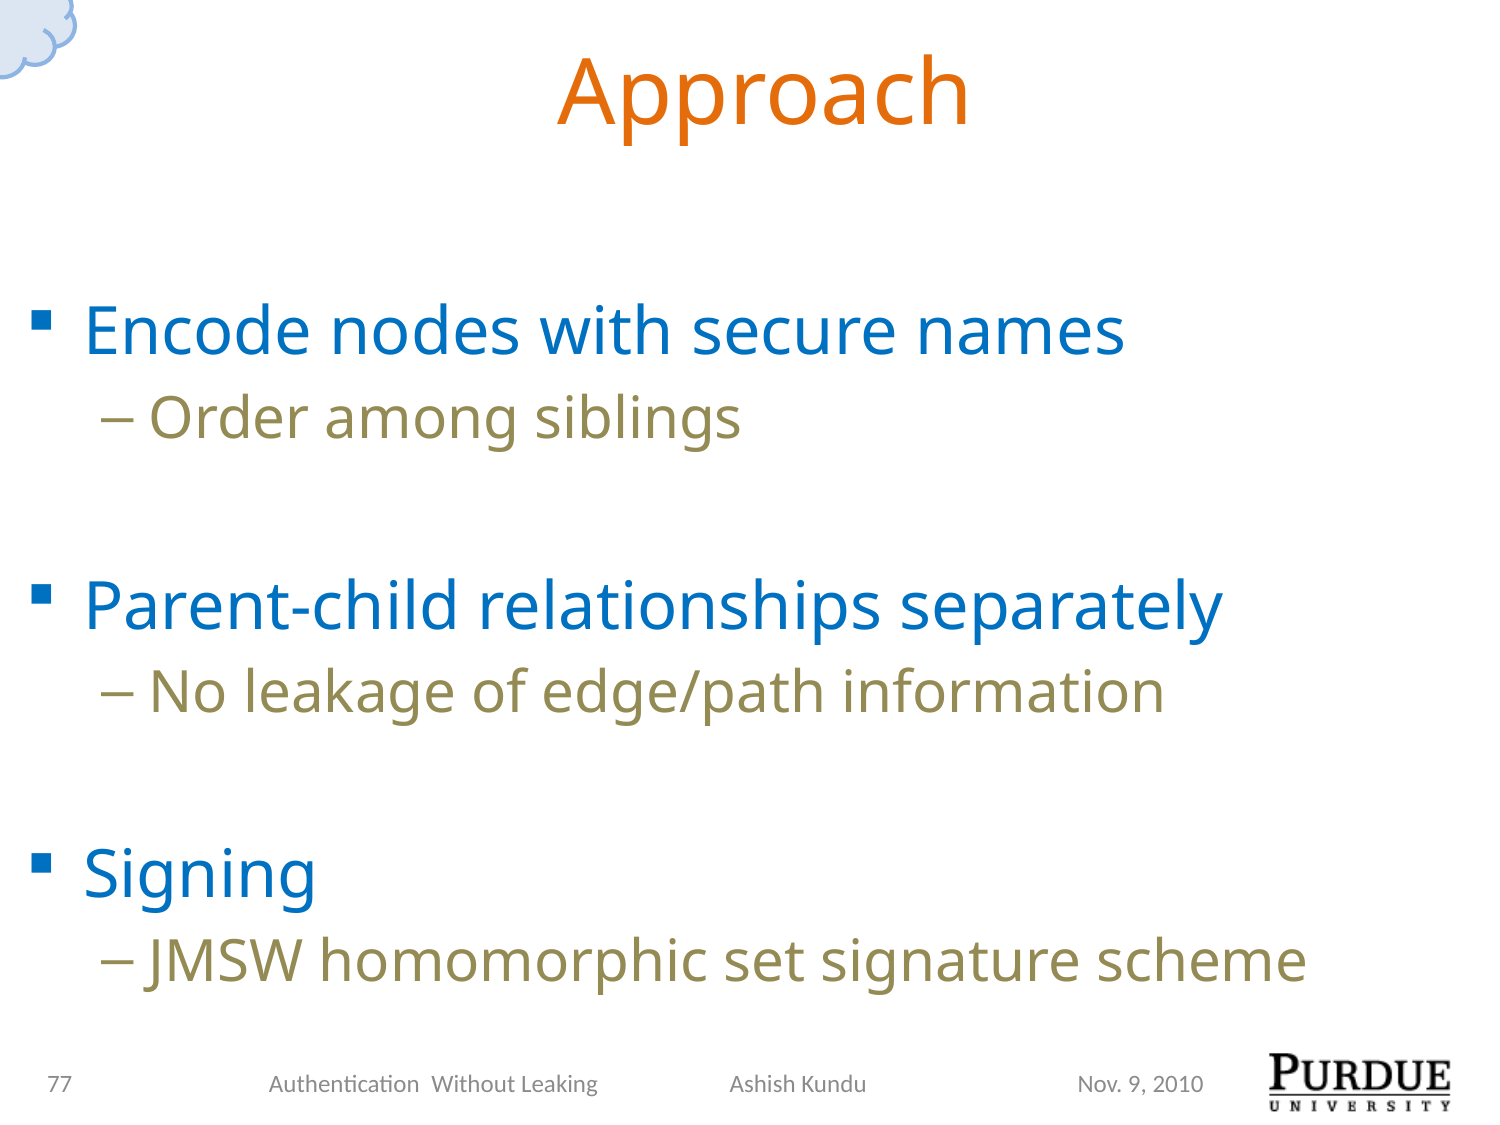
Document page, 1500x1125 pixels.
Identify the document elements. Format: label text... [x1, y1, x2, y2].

title Approach [81, 24, 1450, 150]
slide_number 77 [12, 1052, 88, 1113]
picture [1246, 1041, 1488, 1121]
list Encode nodes with secure names Order among siblings Parent-child relationships separately No leakage of edge/path information Signing JMSW homomorphic set signature scheme [11, 187, 1487, 1038]
